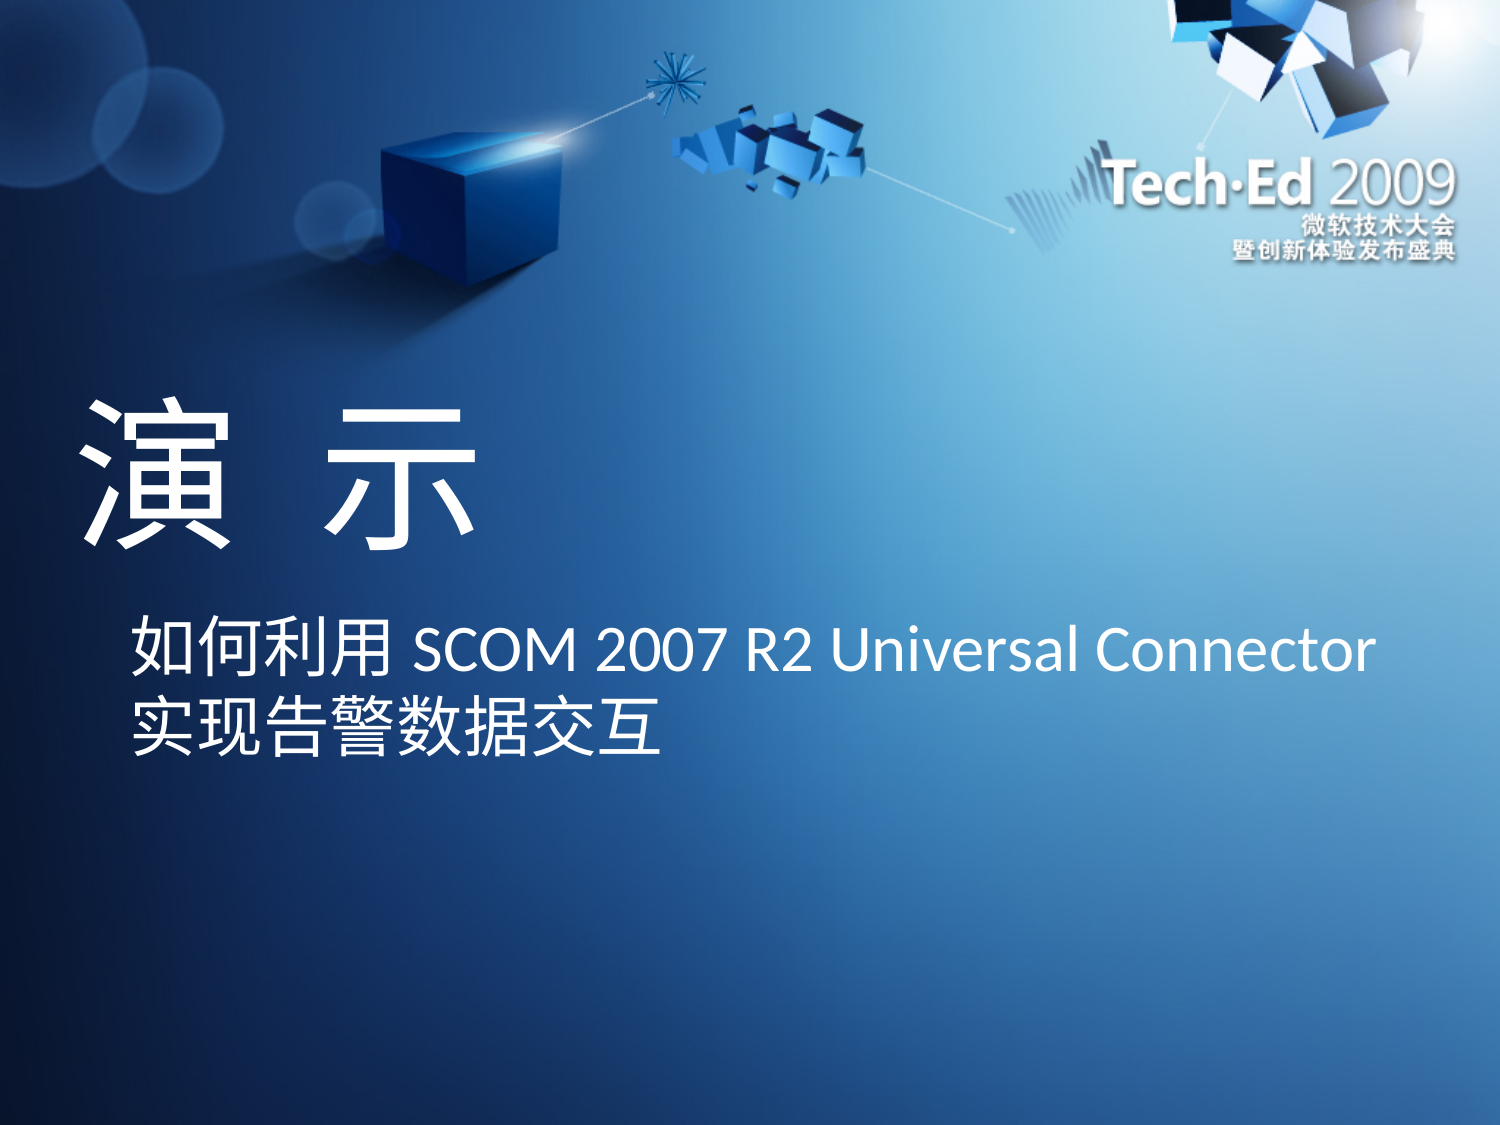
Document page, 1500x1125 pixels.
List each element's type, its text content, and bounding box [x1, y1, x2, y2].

list 如何利用SCOM 2007 R2 Universal Connector实现告警数据交互 [58, 597, 1407, 704]
title 演 示 [58, 363, 1409, 551]
picture [0, 0, 1500, 1125]
